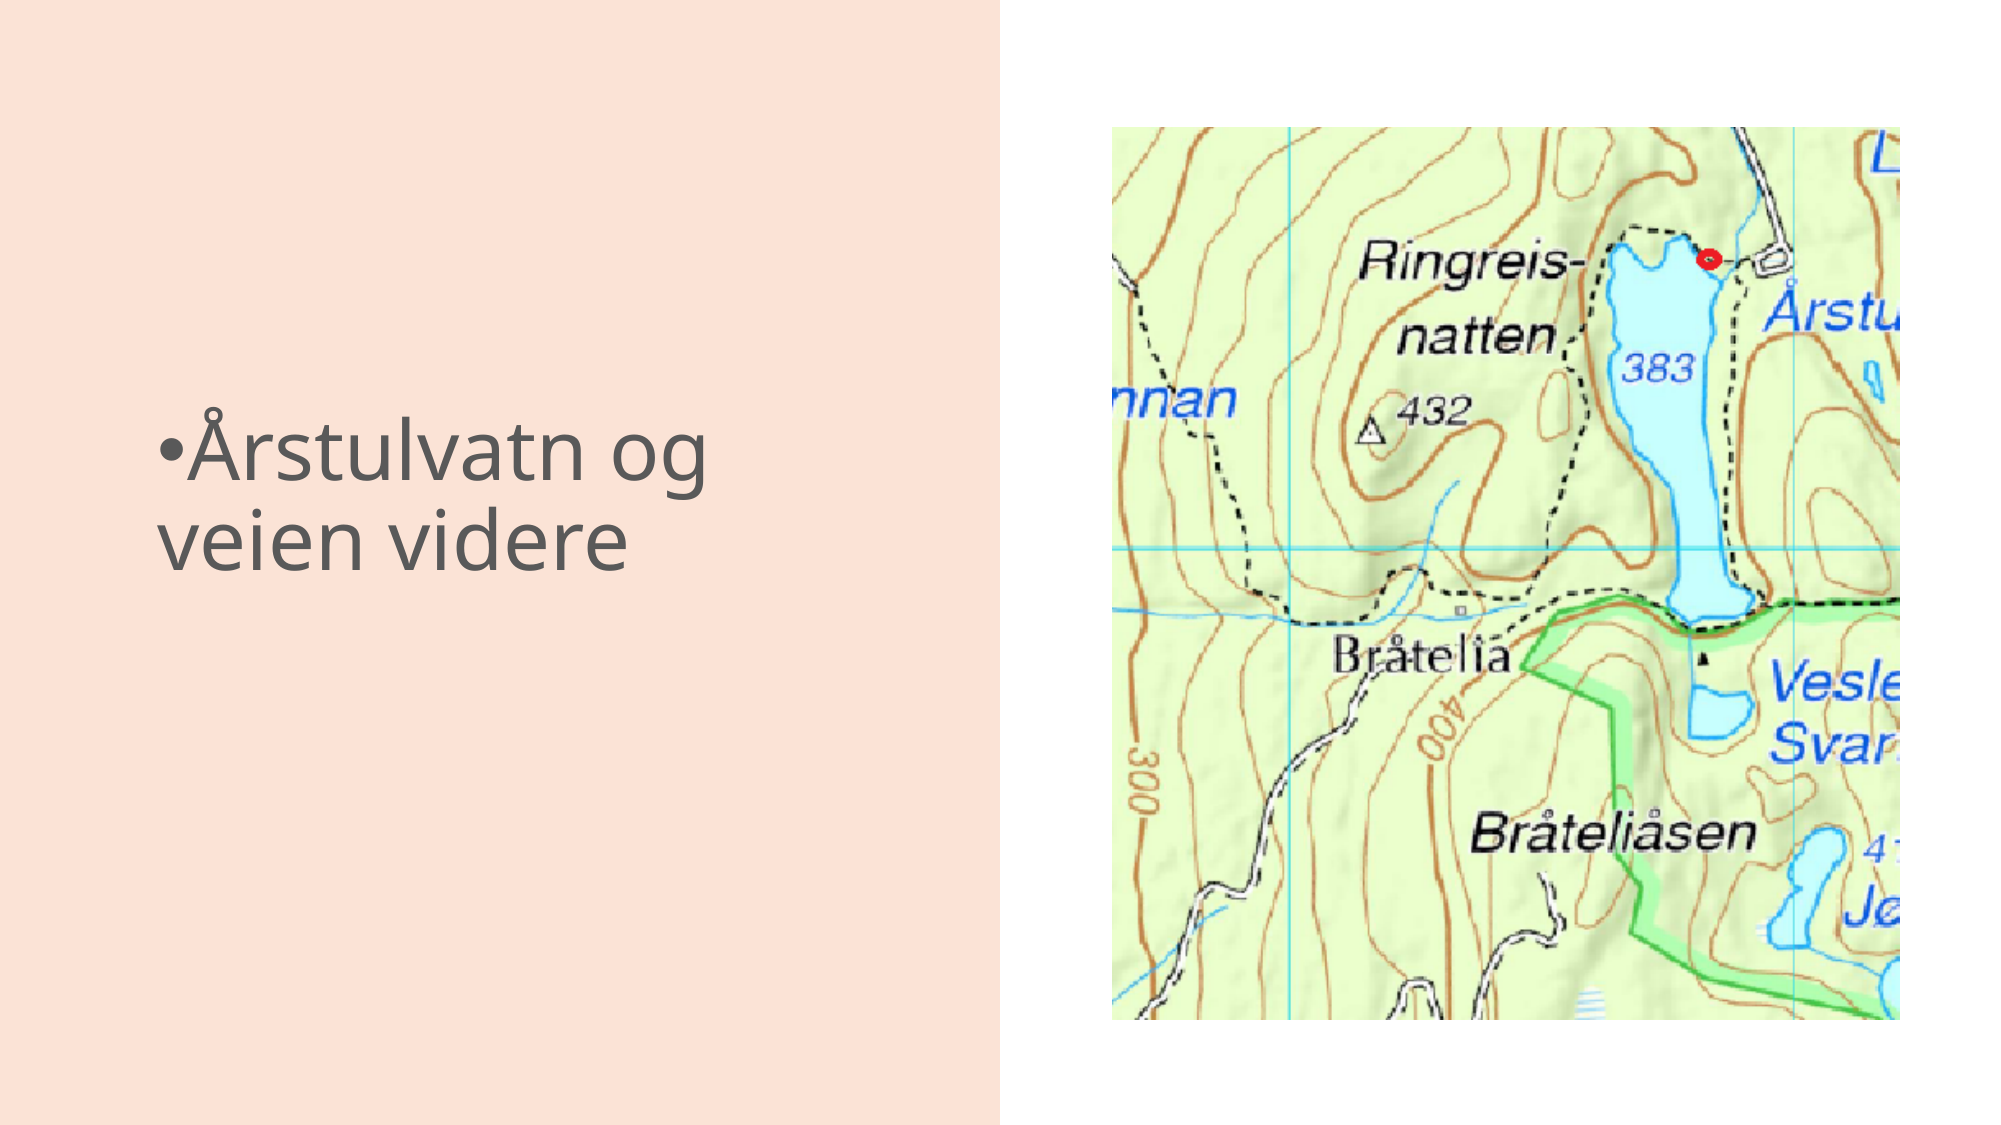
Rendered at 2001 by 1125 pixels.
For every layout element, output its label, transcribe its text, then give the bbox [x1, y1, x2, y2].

text_box [0, 0, 1001, 1125]
text_box [1001, 0, 2000, 1125]
picture [1111, 127, 1900, 1021]
text_box Årstulvatn og veien videre [142, 401, 857, 1020]
